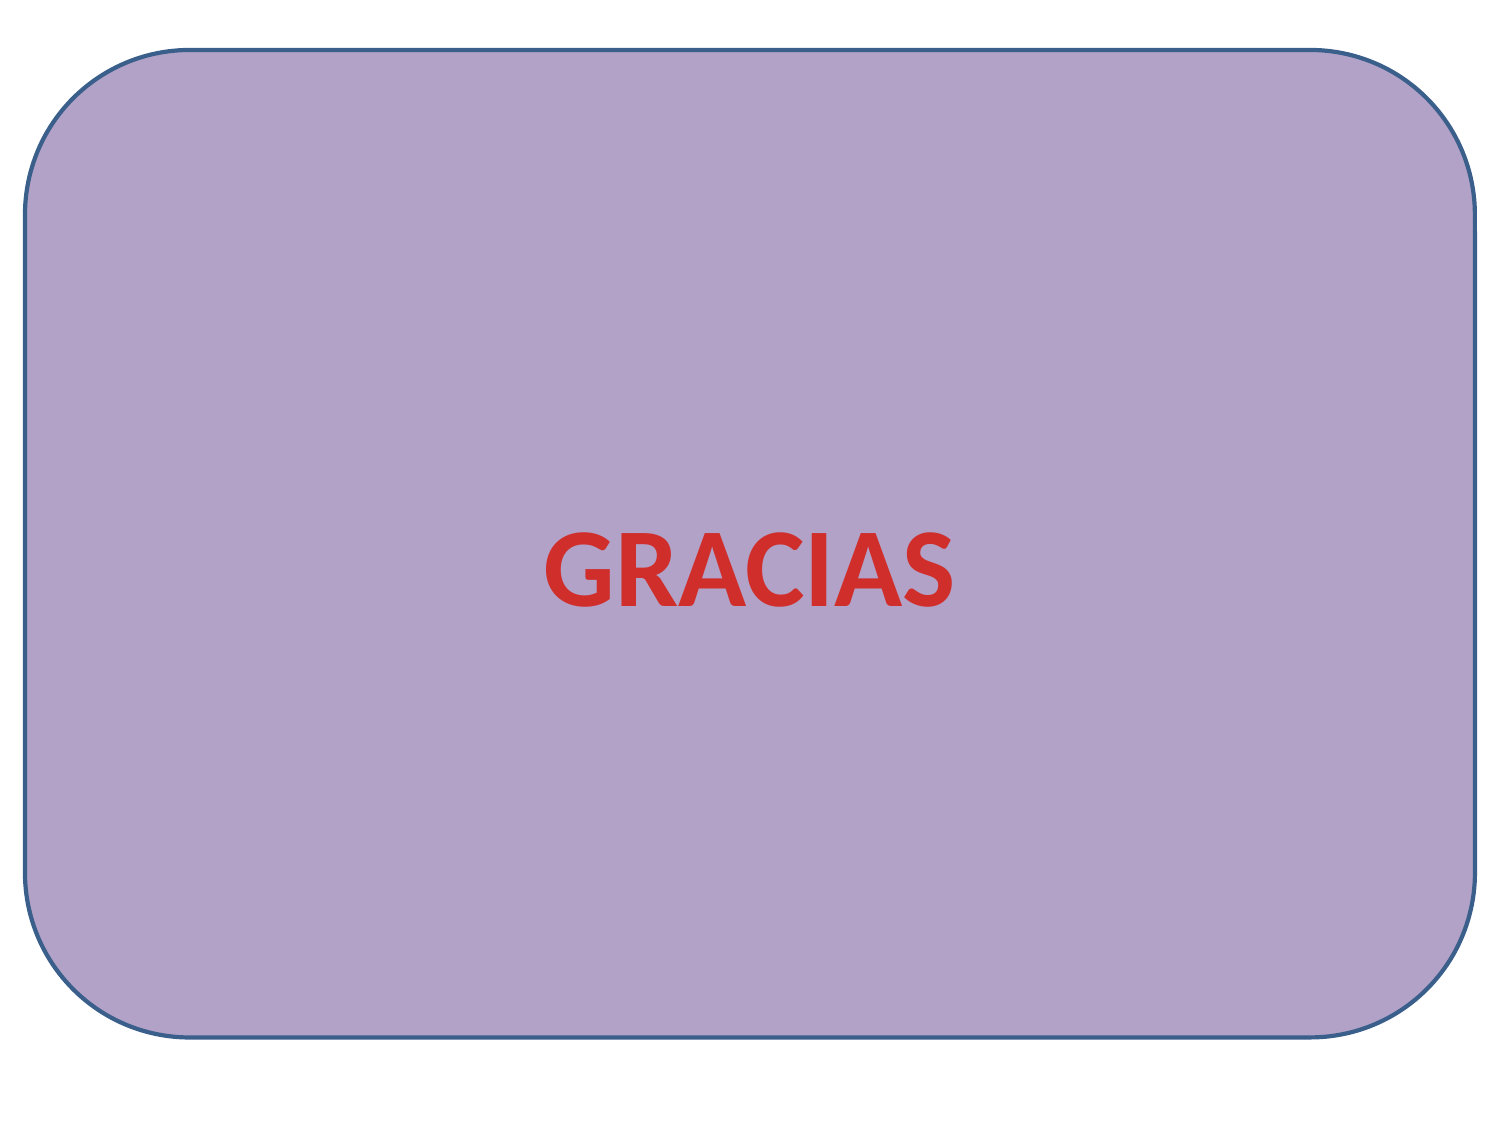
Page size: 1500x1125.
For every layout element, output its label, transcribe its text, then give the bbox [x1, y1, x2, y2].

text_box GRACIAS [528, 486, 972, 637]
text_box [22, 47, 1478, 1040]
